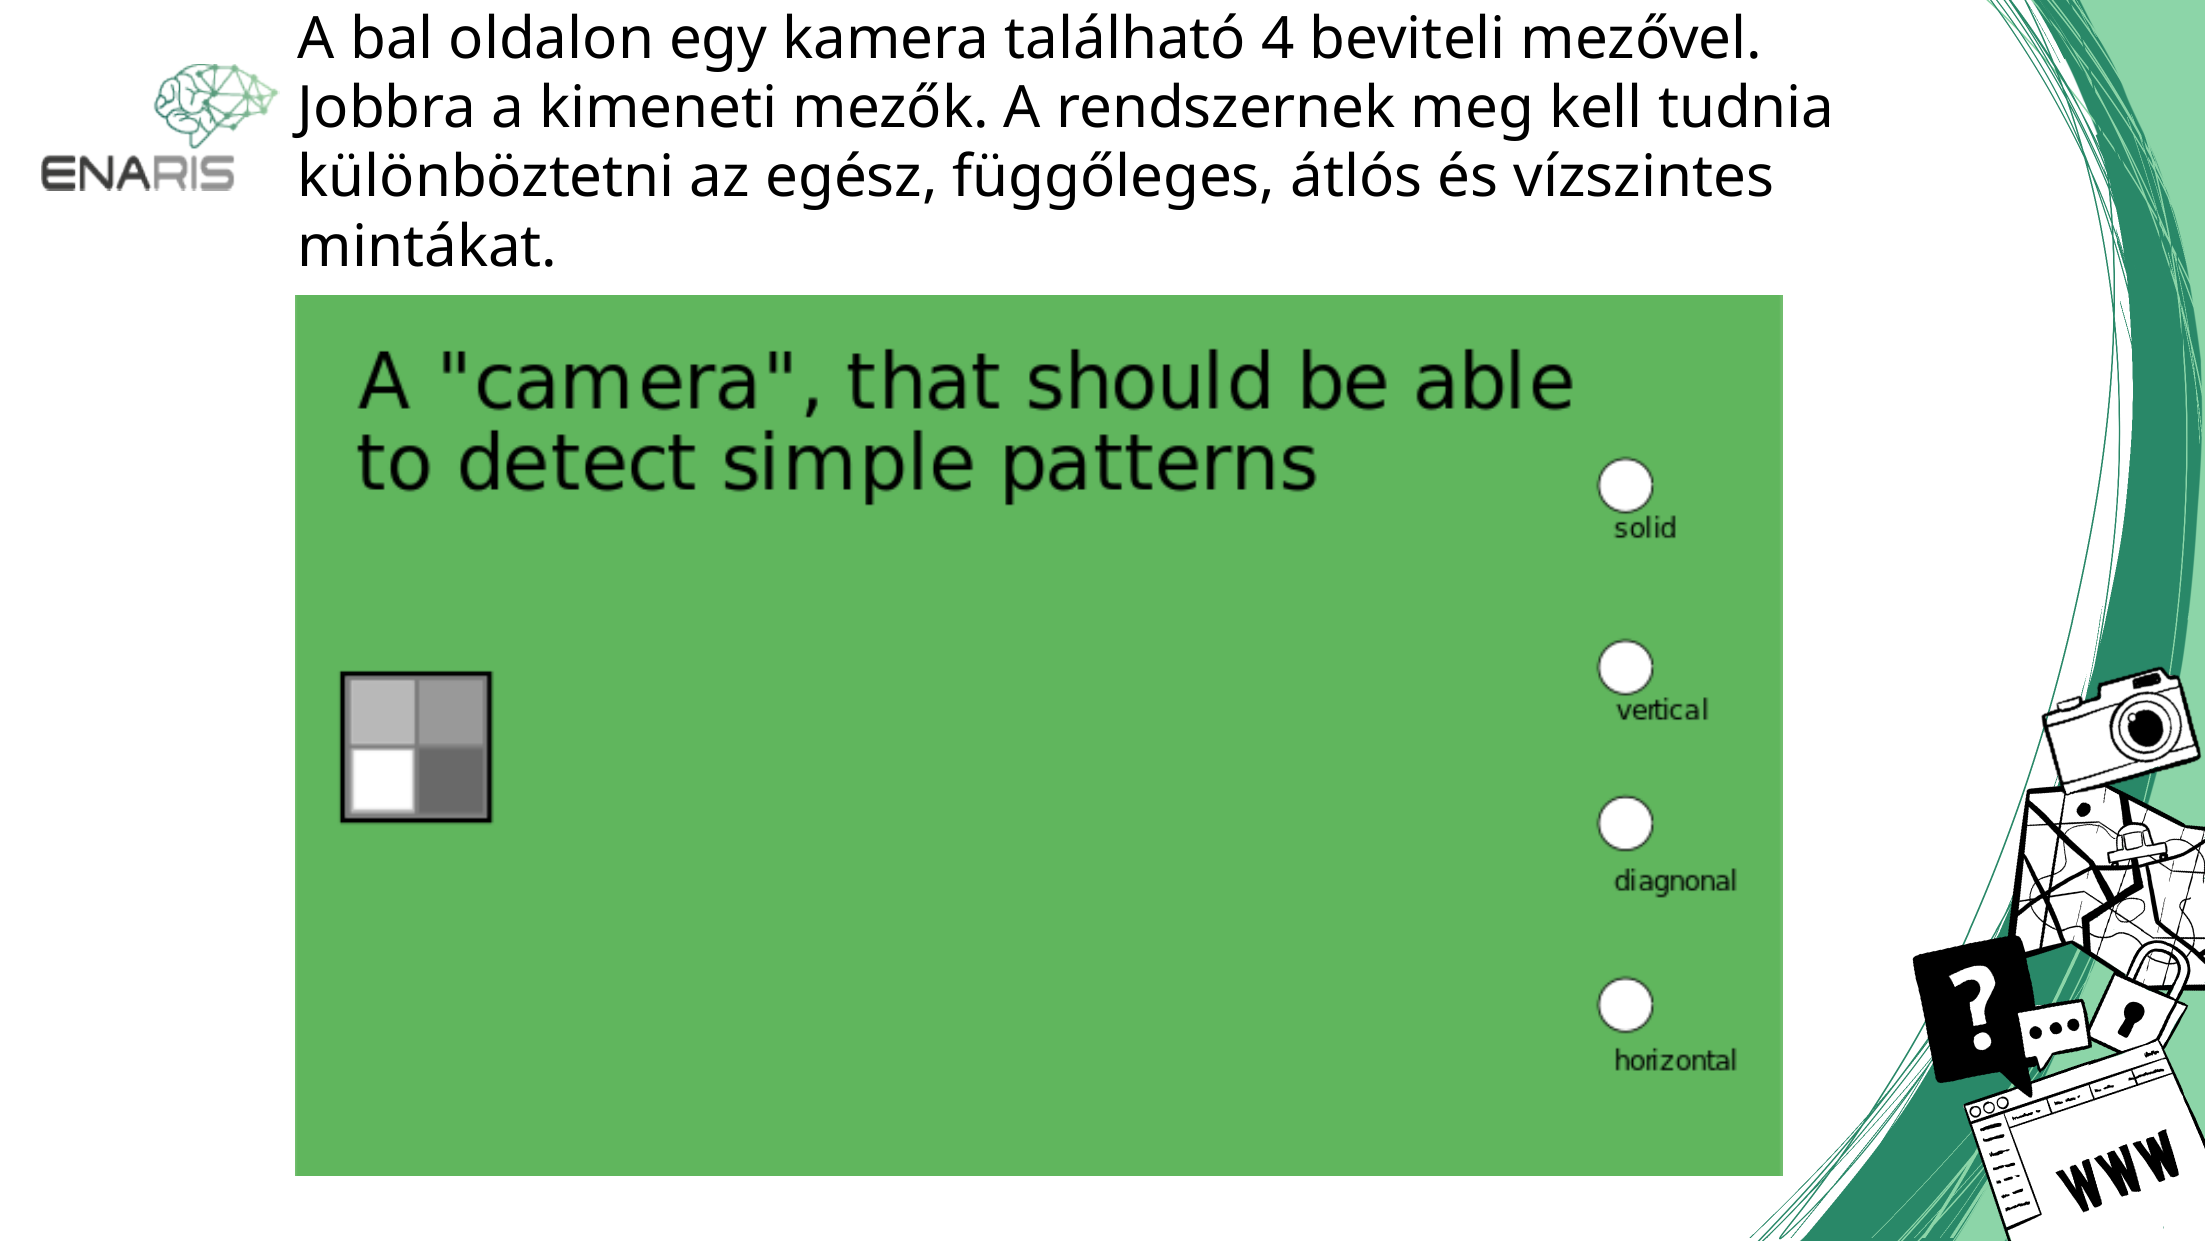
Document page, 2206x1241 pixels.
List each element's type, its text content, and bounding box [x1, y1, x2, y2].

picture [41, 64, 280, 191]
text_box A bal oldalon egy kamera található 4 beviteli mezővel. Jobbra a kimeneti mezők. A rendszernek meg kell tudnia különböztetni az egész, függőleges, átlós és vízszintes mintákat. [295, 0, 1914, 280]
picture [294, 0, 2205, 1241]
